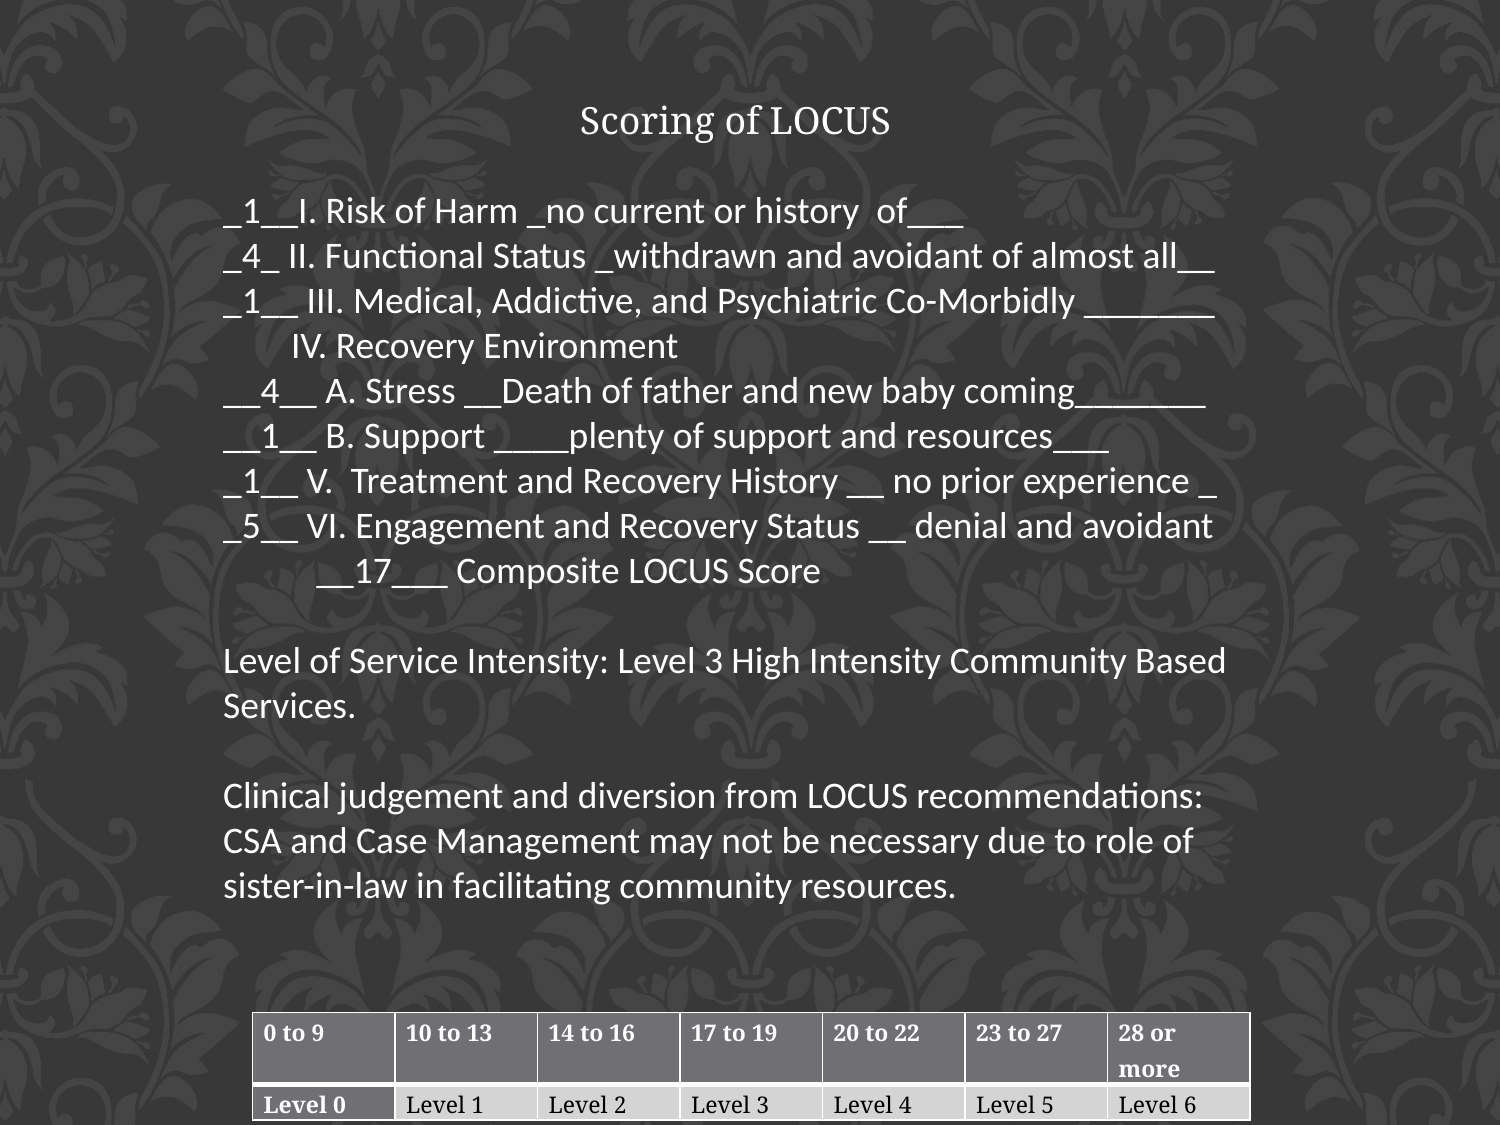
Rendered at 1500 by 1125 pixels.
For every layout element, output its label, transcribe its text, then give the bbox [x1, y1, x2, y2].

table_cell Level 5 [966, 1087, 1107, 1119]
table_cell Level 4 [823, 1087, 964, 1119]
table_header 14 to 16 [538, 1013, 679, 1082]
table_header 20 to 22 [823, 1013, 964, 1082]
table_cell Level 1 [396, 1087, 537, 1119]
table_header 28 or more [1108, 1013, 1249, 1082]
table_header 0 to 9 [253, 1013, 394, 1082]
text_box _1__I. Risk of Harm _no current or history of___ _4_ II. Functional Status _withdrawn and avoidant of almost all__ _1__ III. Medical, Addictive, and Psychiatric Co-Morbidly _______ IV. Recovery Environment __4__ A. Stress __Death of father and new baby coming_______ __1__ B. Support ____plenty of support and resources___ _1__ V. Treatment and Recovery History __ no prior experience _ _5__ VI. Engagement and Recovery Status __ denial and avoidant __17___ Composite LOCUS Score Level of Service Intensity: Level 3 High Intensity Community Based Services. Clinical judgement and diversion from LOCUS recommendations: CSA and Case Management may not be necessary due to role of sister-in-law in facilitating community resources. [208, 178, 1246, 959]
table_cell Level 2 [538, 1087, 679, 1119]
table_header 17 to 19 [681, 1013, 822, 1082]
table_cell Level 6 [1108, 1087, 1249, 1119]
text_box Scoring of LOCUS [565, 89, 907, 150]
table_header 23 to 27 [966, 1013, 1107, 1082]
table_cell Level 0 [253, 1087, 394, 1119]
table_cell Level 3 [681, 1087, 822, 1119]
table_header 10 to 13 [396, 1013, 537, 1082]
